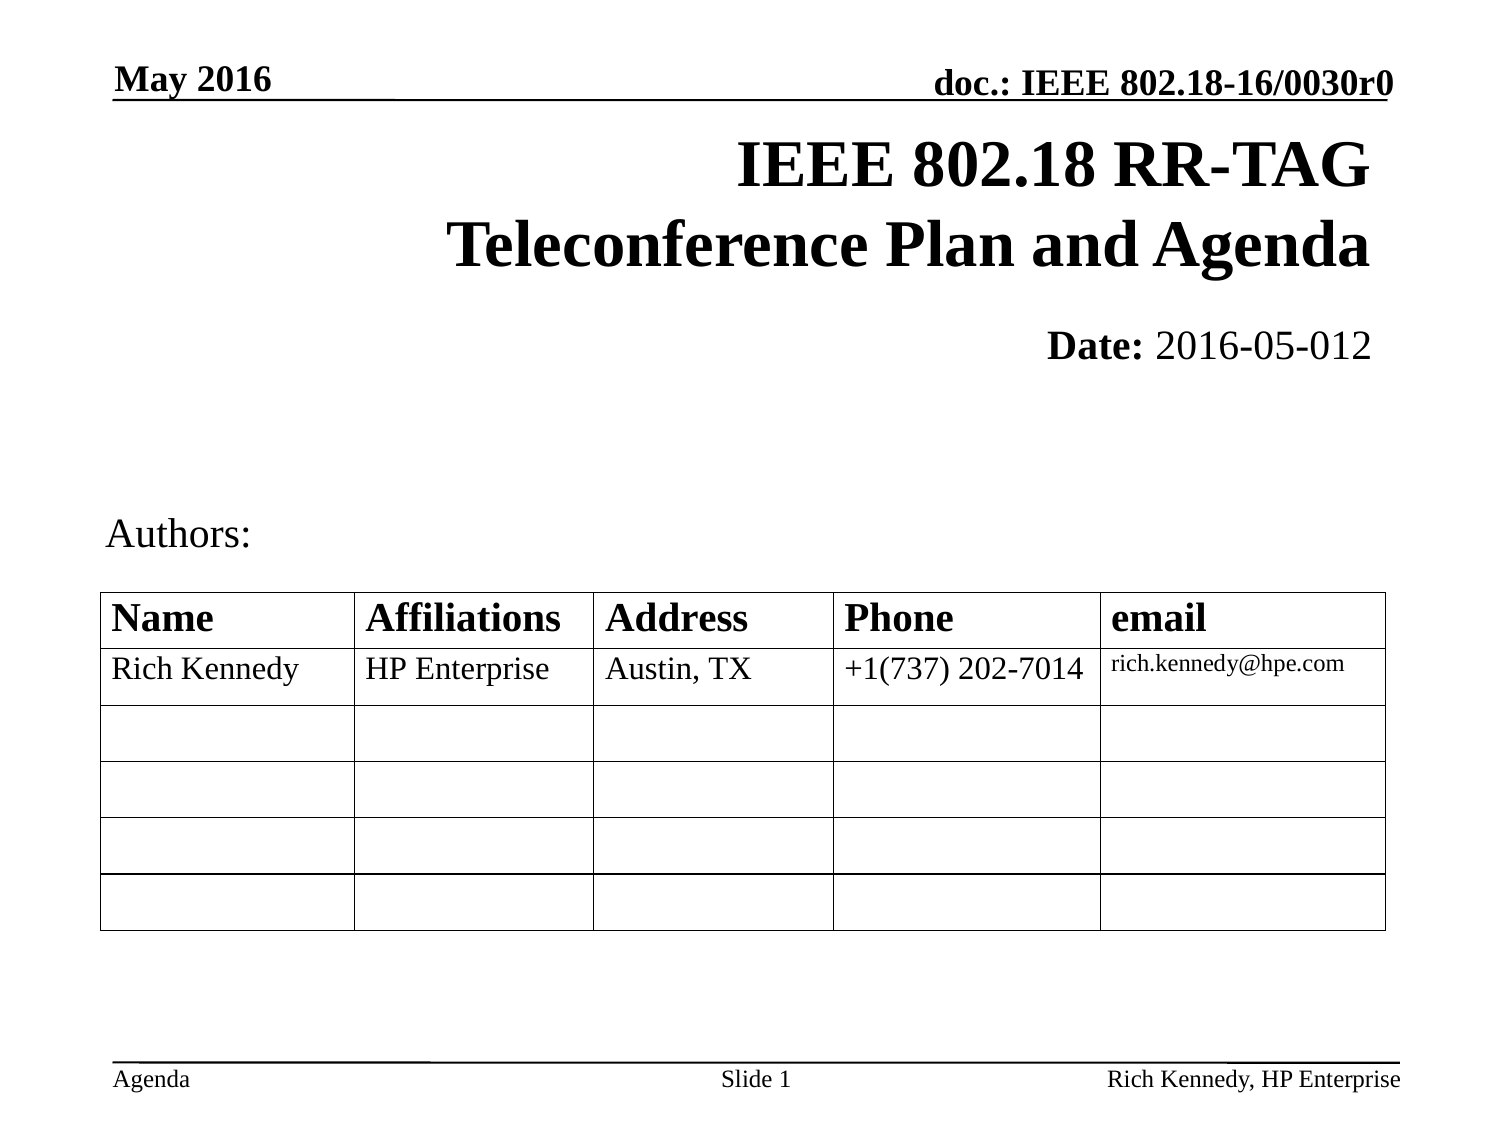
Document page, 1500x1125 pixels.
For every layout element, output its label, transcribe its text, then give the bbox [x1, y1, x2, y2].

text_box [84, 591, 1416, 1001]
slide_number Slide 1 [712, 1061, 800, 1123]
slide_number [114, 54, 493, 100]
text_box Authors: [90, 498, 328, 562]
footer Rich Kennedy, HP Enterprise [902, 1061, 1402, 1093]
list Date: 2016-05-012 [112, 309, 1388, 376]
title IEEE 802.18 RR-TAG Teleconference Plan and Agenda [112, 112, 1388, 288]
